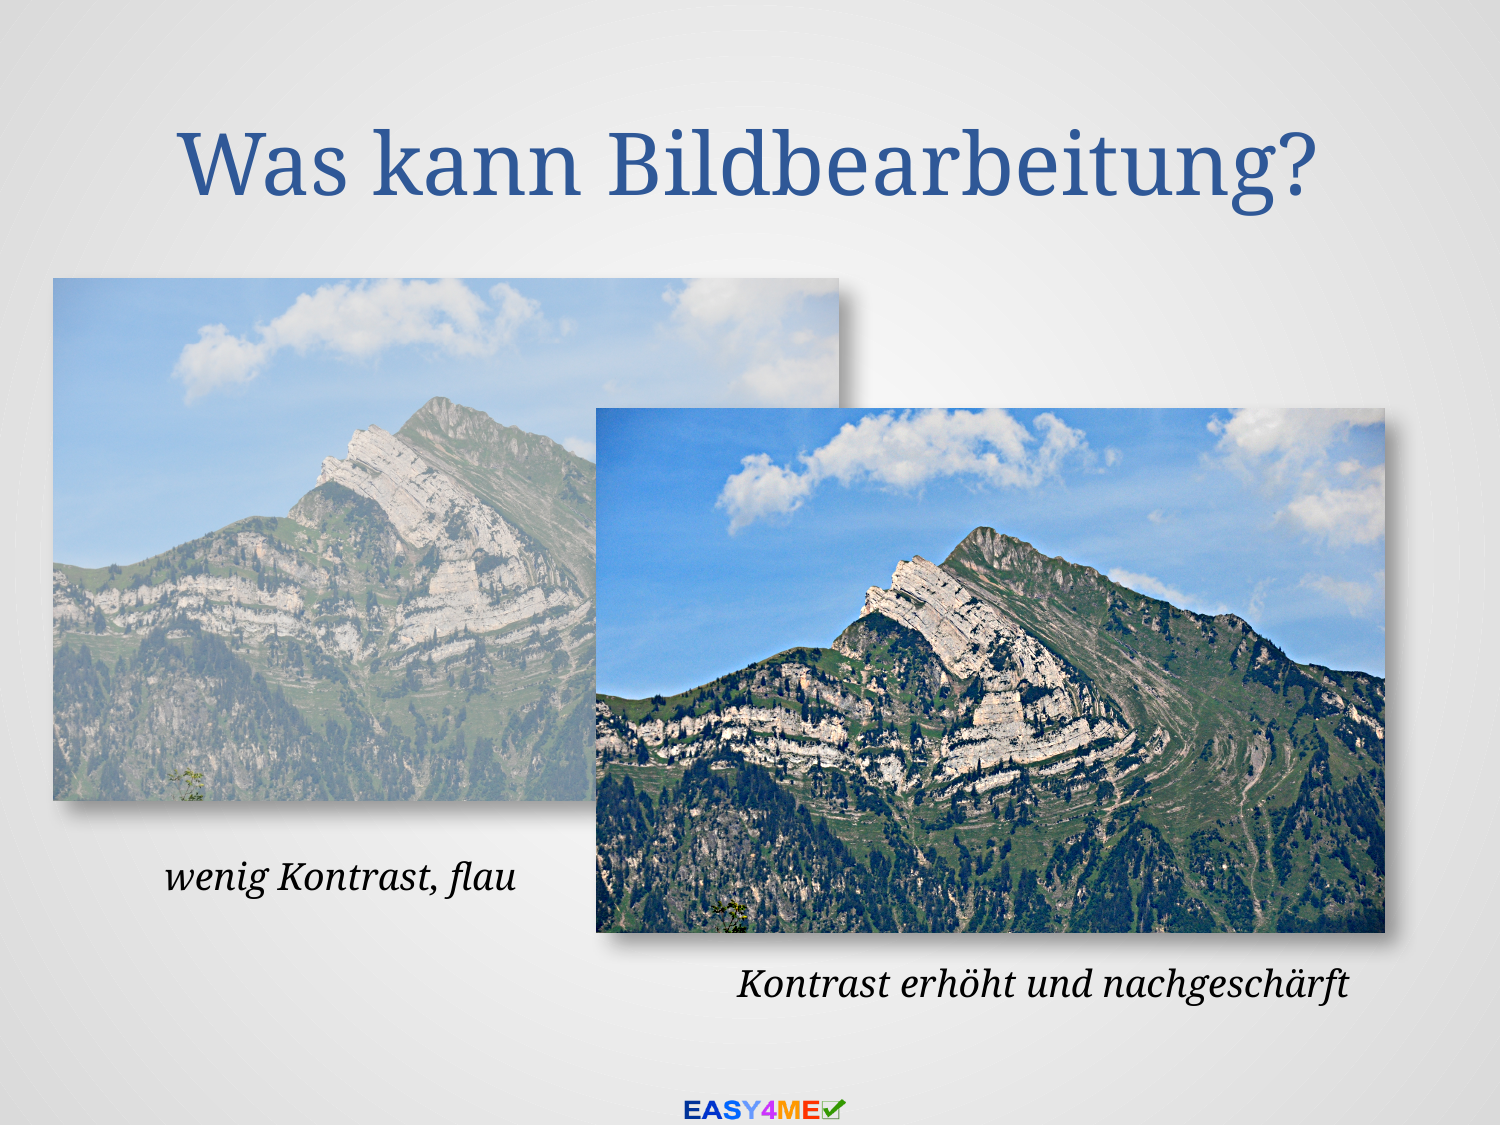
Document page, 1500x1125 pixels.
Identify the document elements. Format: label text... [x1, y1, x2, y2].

picture [52, 278, 1386, 933]
text_box wenig Kontrast, flau [149, 845, 532, 906]
picture [679, 1095, 852, 1123]
title Was kann Bildbearbeitung? [76, 19, 1420, 220]
text_box Kontrast erhöht und nachgeschärft [722, 959, 1365, 1012]
